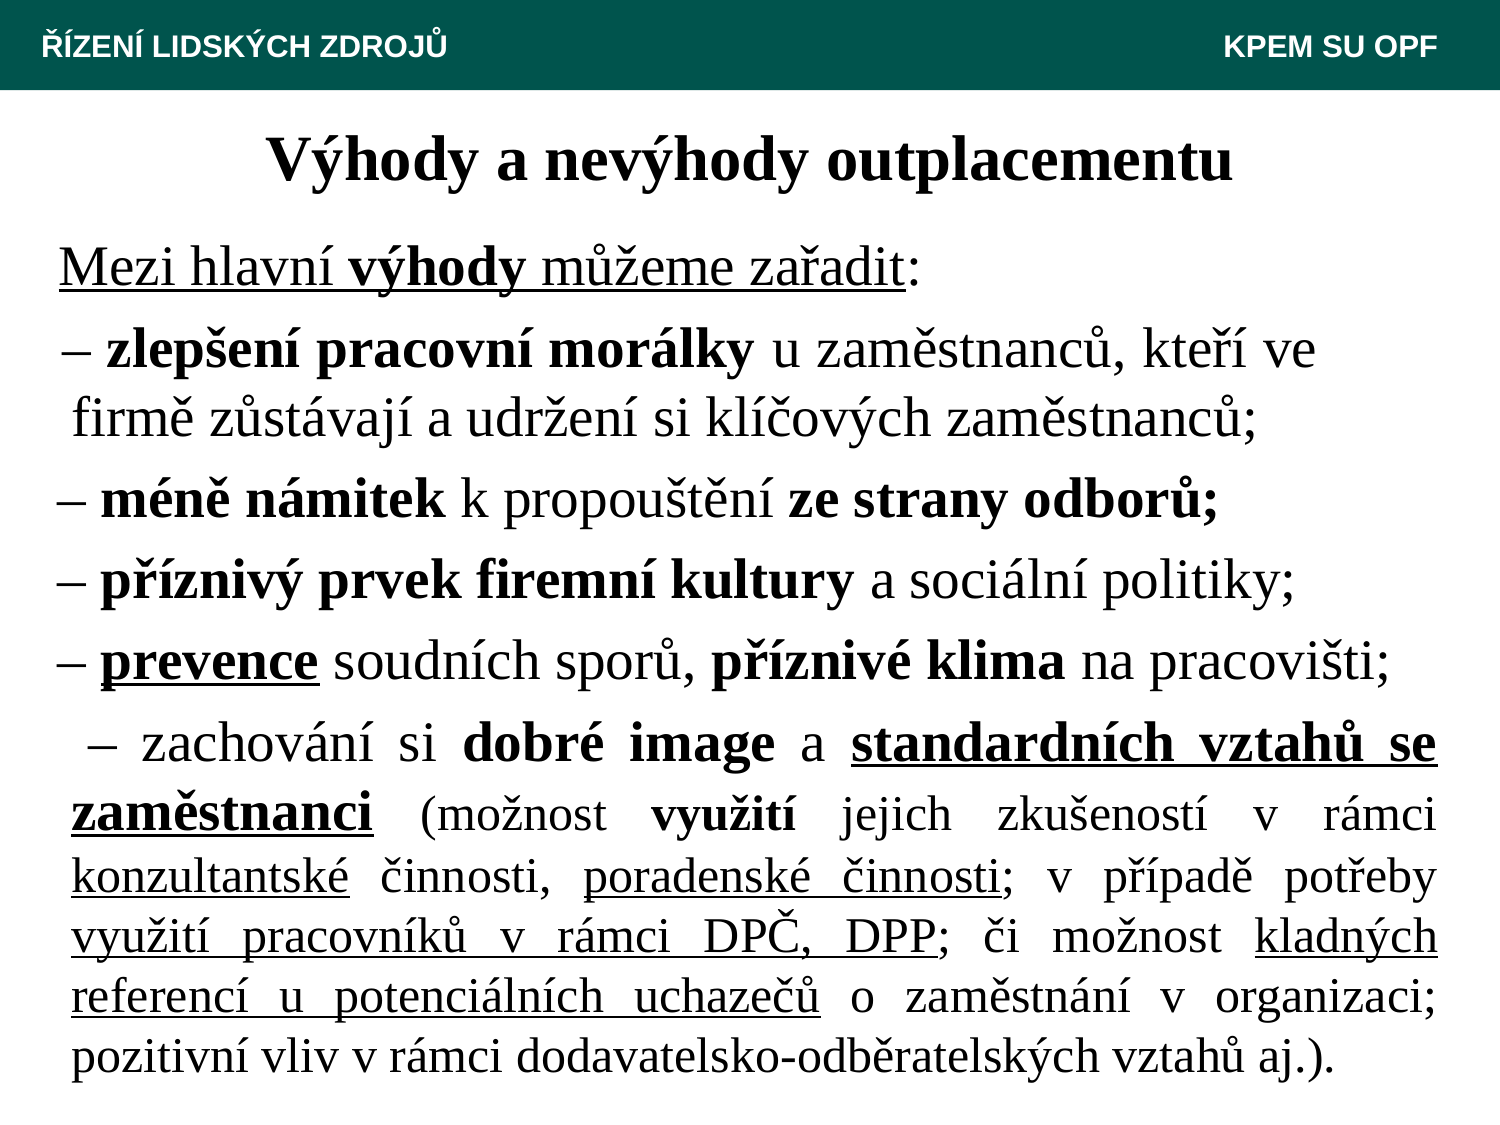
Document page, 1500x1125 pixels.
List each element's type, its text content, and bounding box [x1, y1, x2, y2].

text_box ŘÍZENÍ LIDSKÝCH ZDROJŮ KPEM SU OPF [0, 0, 1500, 92]
list Mezi hlavní výhody můžeme zařadit: – zlepšení pracovní morálky u zaměstnanců, kteří ve firmě zůstávají a udržení si klíčových zaměstnanců; – méně námitek k propouštění ze strany odborů; – příznivý prvek firemní kultury a sociální politiky; – prevence soudních sporů, příznivé klima na pracovišti; – zachování si dobré image a standardních vztahů se zaměstnanci (možnost využití jejich zkušeností v rámci konzultantské činnosti, poradenské činnosti; v případě potřeby využití pracovníků v rámci DPČ, DPP; či možnost kladných referencí u potenciálních uchazečů o zaměstnání v organizaci; pozitivní vliv v rámci dodavatelsko-odběratelských vztahů aj.). [0, 219, 1454, 1091]
title Výhody a nevýhody outplacementu [0, 101, 1500, 209]
